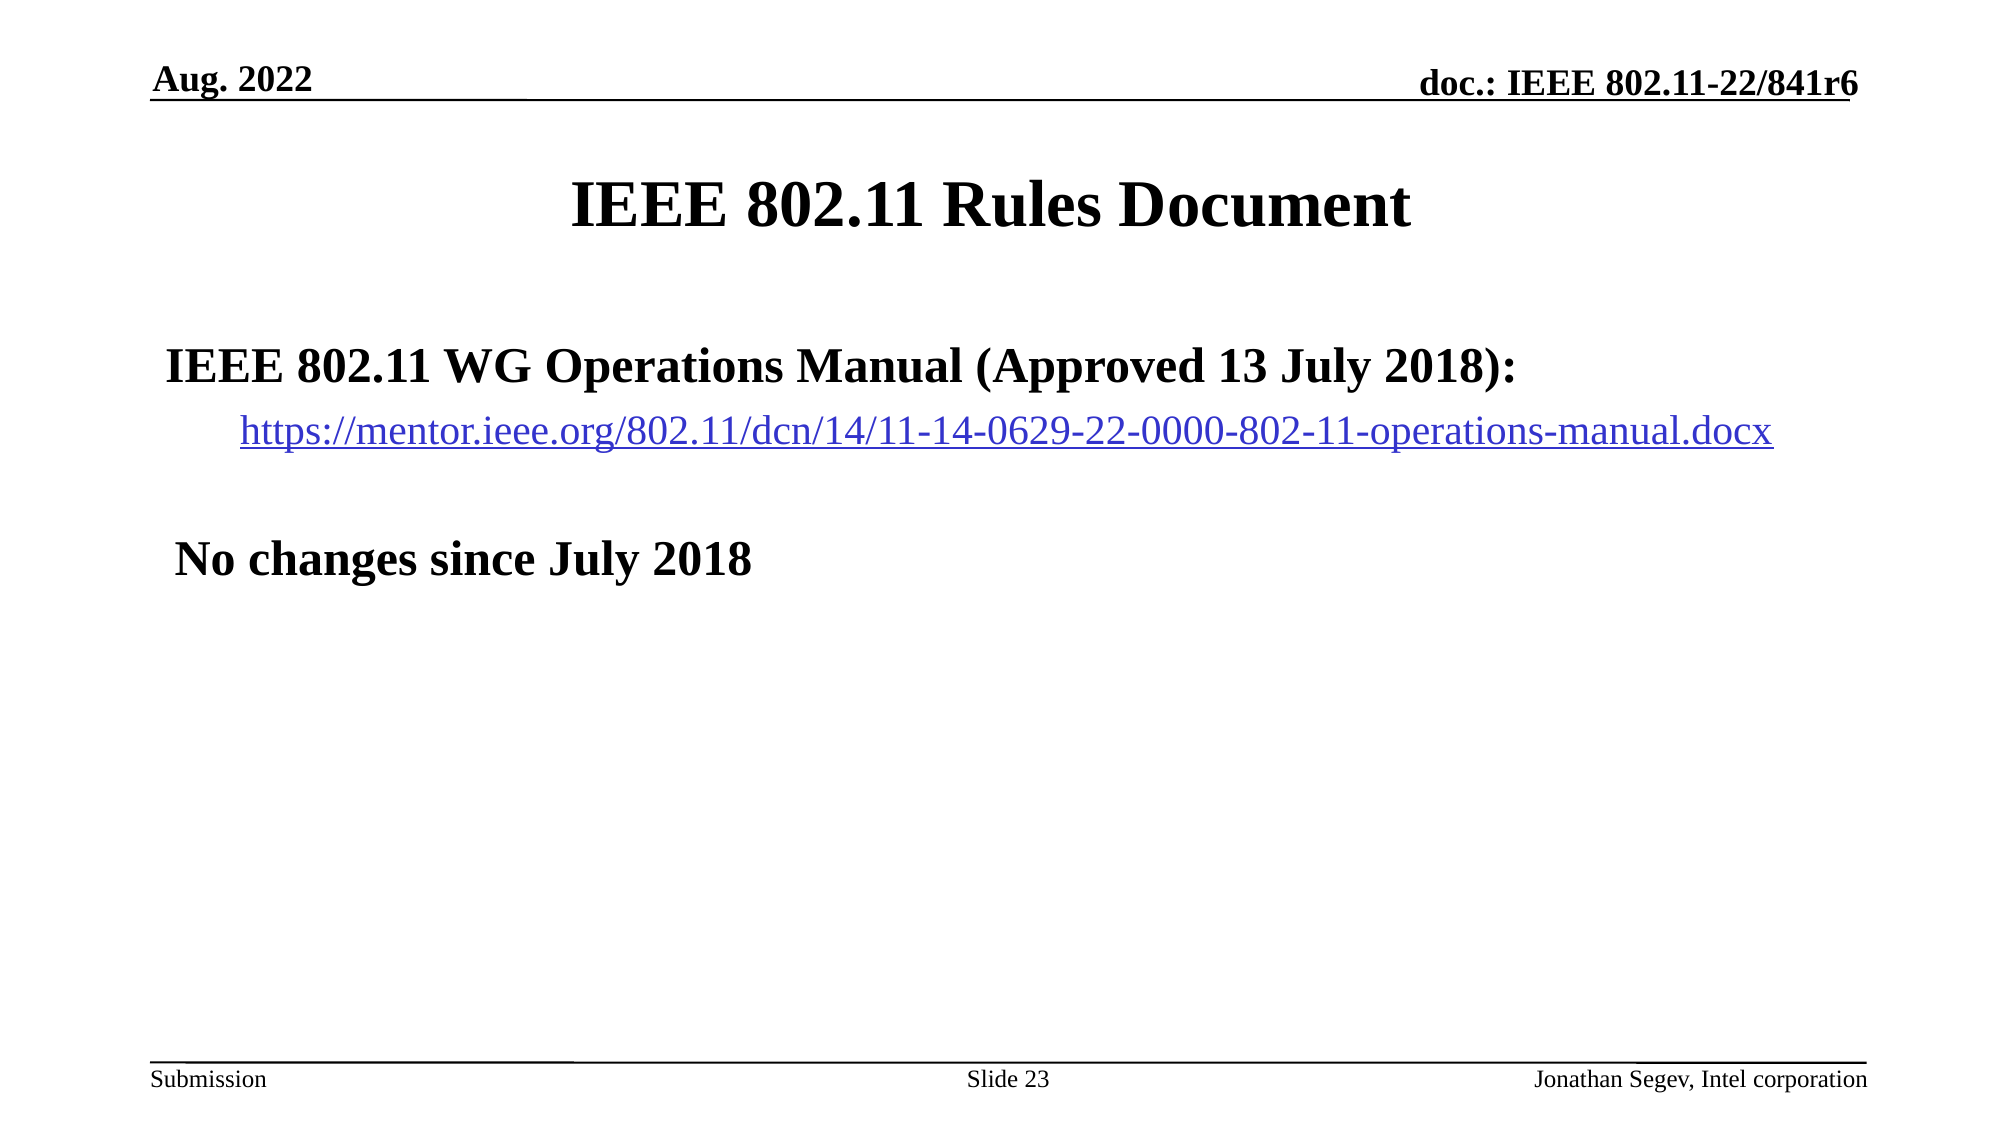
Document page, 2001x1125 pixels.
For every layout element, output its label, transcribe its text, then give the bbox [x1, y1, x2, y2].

footer Jonathan Segev, Intel corporation [1171, 1061, 1869, 1093]
title IEEE 802.11 Rules Document [149, 112, 1850, 288]
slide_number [152, 54, 563, 100]
slide_number Slide 23 [950, 1061, 1067, 1123]
list IEEE 802.11 WG Operations Manual (Approved 13 July 2018): https://mentor.ieee.org/802.11/dcn/14/11-14-0629-22-0000-802-11-operations-manual.docx No changes since July 2018 [149, 324, 1850, 1000]
